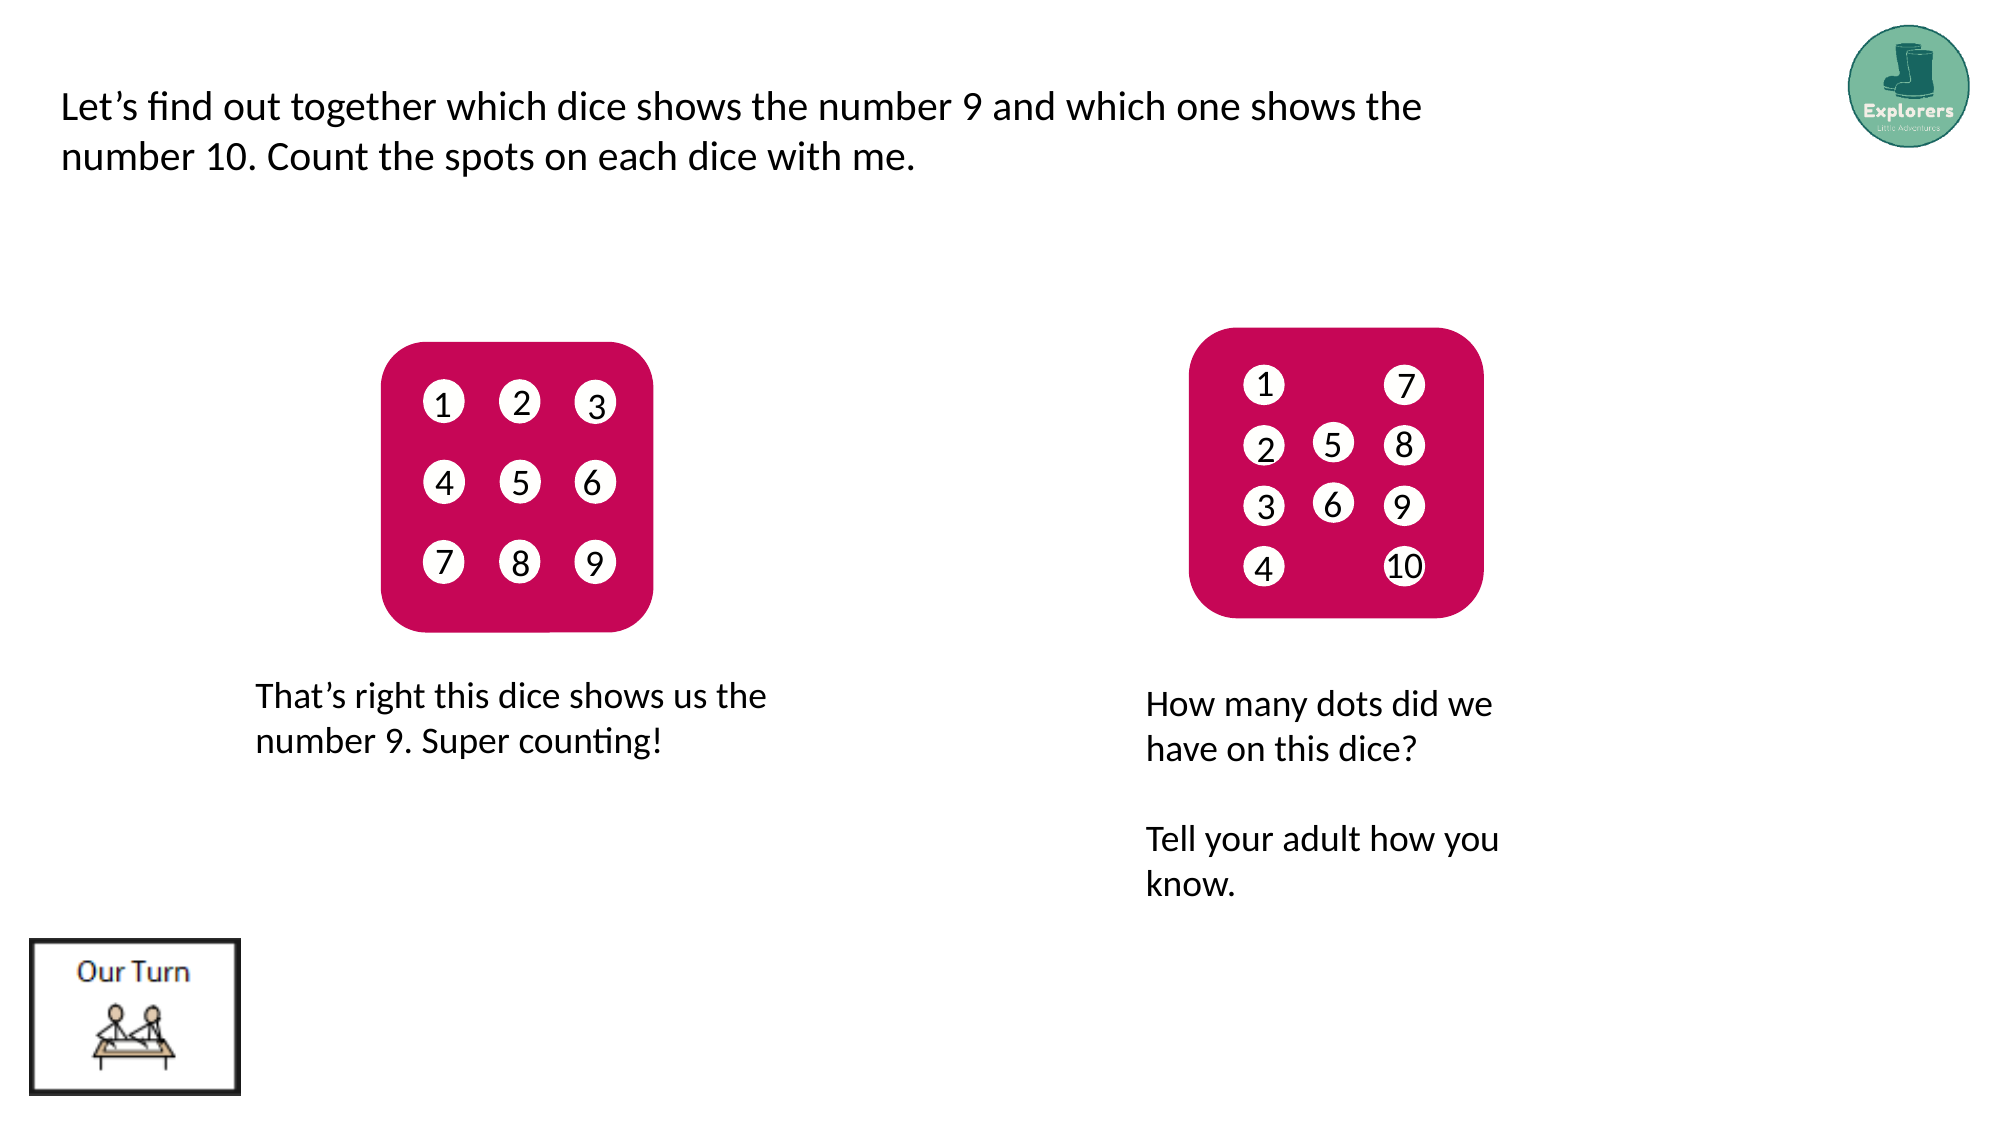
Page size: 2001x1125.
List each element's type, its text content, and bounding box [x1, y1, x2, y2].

picture [1817, 0, 2000, 178]
picture [29, 938, 241, 1097]
text_box That’s right this dice shows us the number 9. Super counting! [240, 663, 824, 769]
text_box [1188, 327, 1484, 619]
text_box Let’s find out together which dice shows the number 9 and which one shows the number 10. Count the spots on each dice with me. [46, 71, 1519, 187]
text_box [380, 341, 654, 633]
text_box How many dots did we have on this dice? Tell your adult how you know. [1131, 671, 1537, 912]
